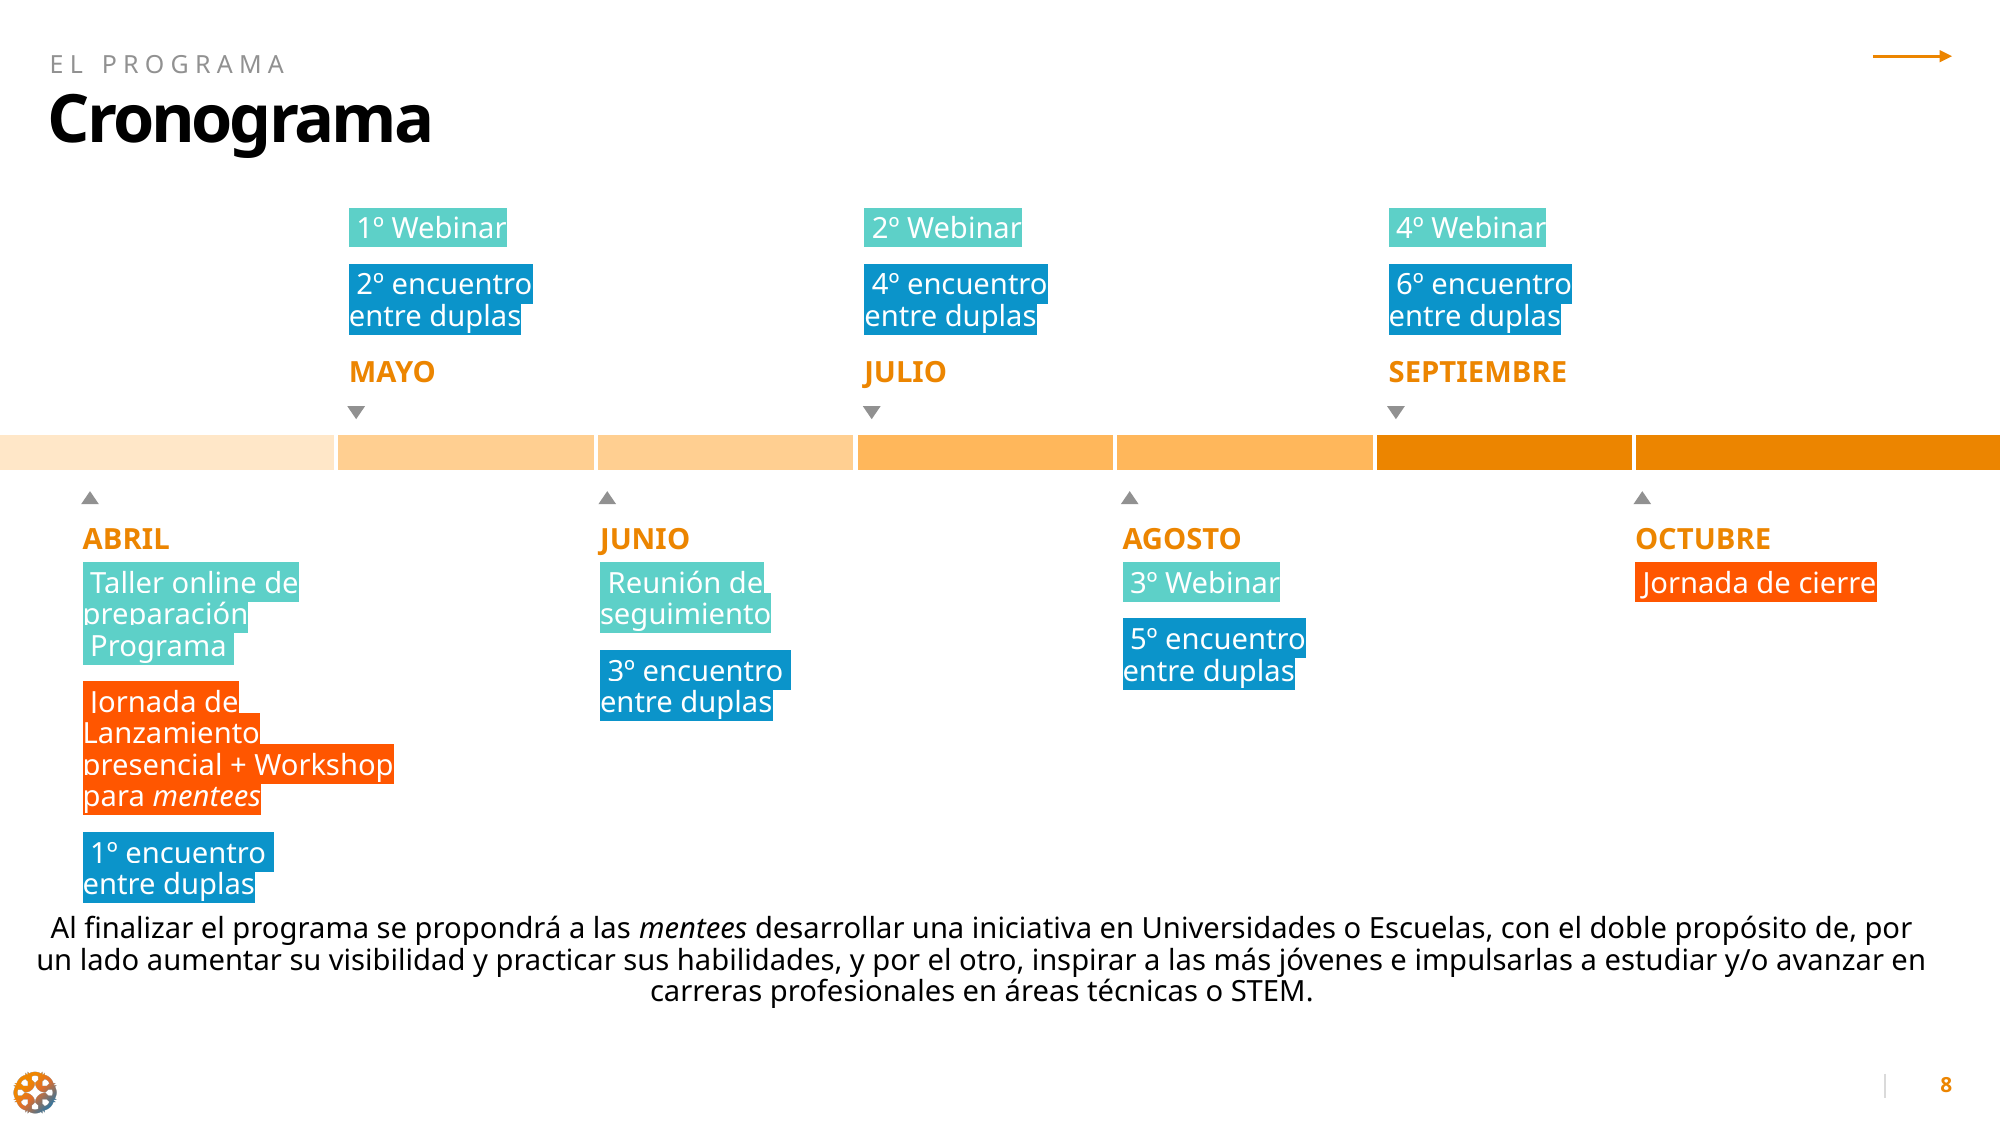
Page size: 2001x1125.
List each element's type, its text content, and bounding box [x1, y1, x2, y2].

text_box ABRIL Taller online de preparación Programa Jornada de Lanzamiento presencial + Workshop para mentees 1º encuentro entre duplas [81, 524, 403, 621]
slide_number 8 [1502, 1071, 1953, 1101]
text_box [1387, 406, 1405, 420]
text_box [0, 433, 2000, 472]
text_box 2º Webinar 4º encuentro entre duplas JULIO [862, 292, 1094, 390]
text_box [1633, 491, 1652, 505]
picture [11, 1069, 59, 1116]
title Cronograma [47, 87, 611, 306]
text_box [1120, 491, 1139, 505]
text_box [347, 406, 366, 420]
text_box OCTUBRE Jornada de cierre [1633, 524, 1887, 621]
text_box 1º Webinar 2º encuentro entre duplas MAYO [347, 292, 579, 390]
text_box JUNIO Reunión de seguimiento 3º encuentro entre duplas [598, 524, 920, 621]
text_box [862, 406, 881, 420]
text_box [598, 491, 617, 505]
text_box [81, 491, 99, 505]
list Al finalizar el programa se propondrá a las mentees desarrollar una iniciativa en Universidades o Escuelas, con el doble propósito de, por un lado aumentar su visibilidad y practicar sus habilidades, y por el otro, inspirar a las más jóvenes e impulsarlas a estudiar y/o avanzar en carreras profesionales en áreas técnicas o STEM. [29, 913, 1934, 1039]
list El programa [47, 38, 611, 79]
text_box AGOSTO 3º Webinar 5º encuentro entre duplas [1120, 524, 1358, 621]
text_box 4º Webinar 6º encuentro entre duplas SEPTIEMBRE [1387, 292, 1618, 390]
